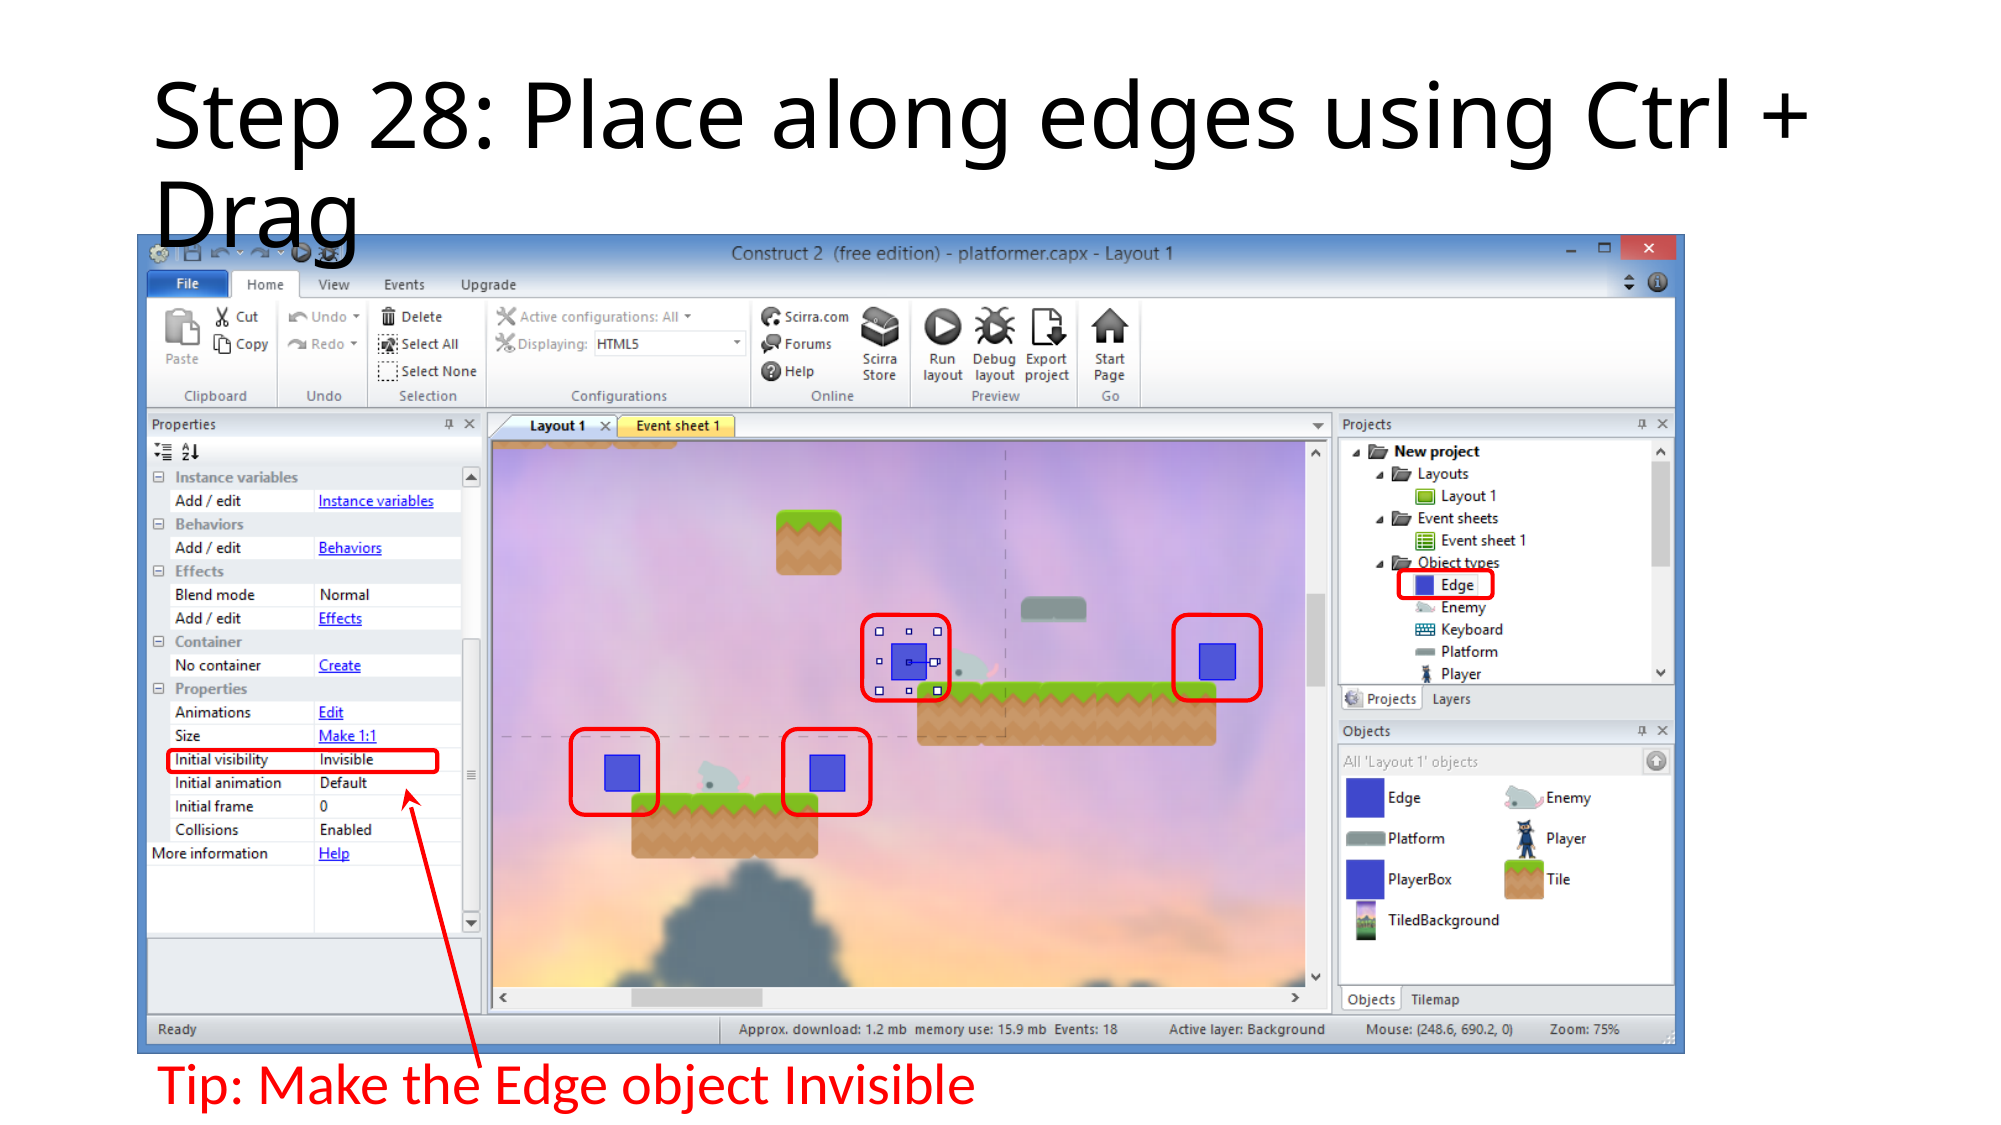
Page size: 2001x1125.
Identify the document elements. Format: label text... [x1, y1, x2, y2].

text_box Tip: Make the Edge object Invisible [142, 1054, 992, 1124]
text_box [406, 788, 481, 1068]
title Step 28: Place along edges using Ctrl + Drag [137, 59, 1863, 278]
picture [137, 234, 1685, 1054]
